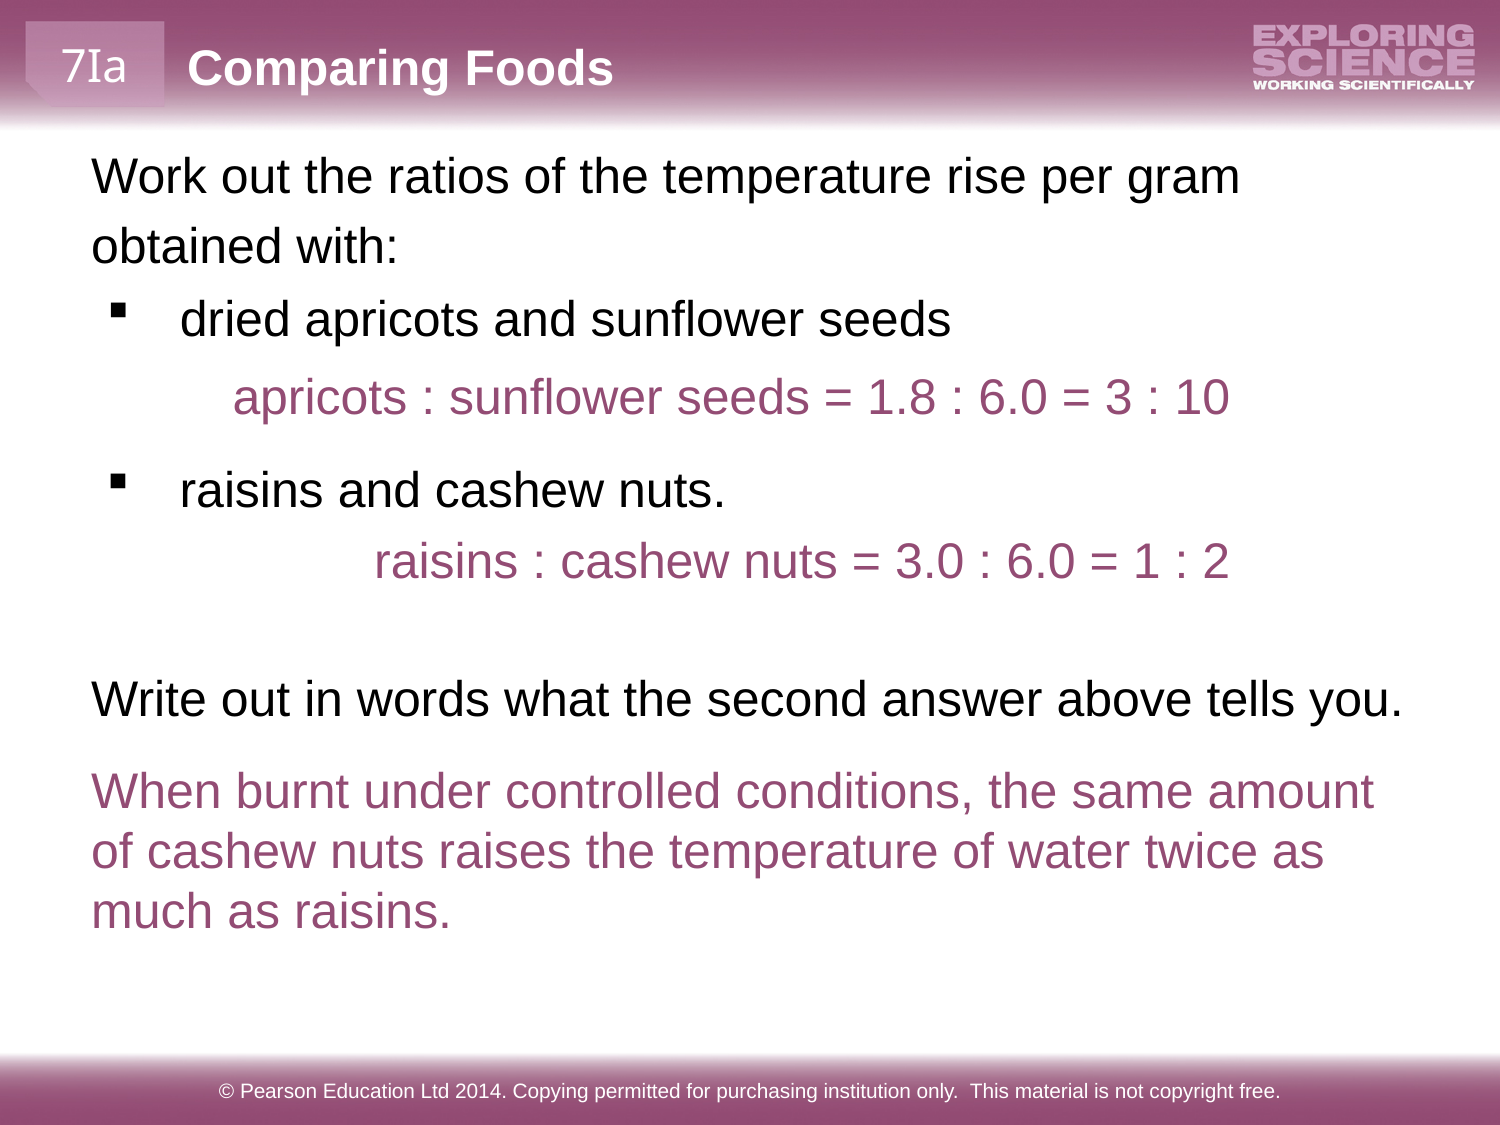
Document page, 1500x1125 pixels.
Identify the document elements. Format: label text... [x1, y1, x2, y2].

picture [0, 0, 1500, 132]
picture [0, 1049, 1500, 1125]
text_box When burnt under controlled conditions, the same amount of cashew nuts raises the temperature of water twice as much as raisins. [76, 751, 1423, 964]
text_box raisins and cashew nuts. [76, 450, 1423, 533]
text_box dried apricots and sunflower seeds [76, 278, 1424, 373]
text_box Write out in words what the second answer above tells you. [76, 659, 1459, 752]
text_box apricots : sunflower seeds = 1.8 : 6.0 = 3 : 10 [112, 373, 1247, 445]
footer © Pearson Education Ltd 2014. Copying permitted for purchasing institution only. This material is not copyright free. [76, 1070, 1424, 1118]
text_box raisins : cashew nuts = 3.0 : 6.0 = 1 : 2 [76, 521, 1246, 615]
text_box Work out the ratios of the temperature rise per gram obtained with: [76, 136, 1423, 278]
